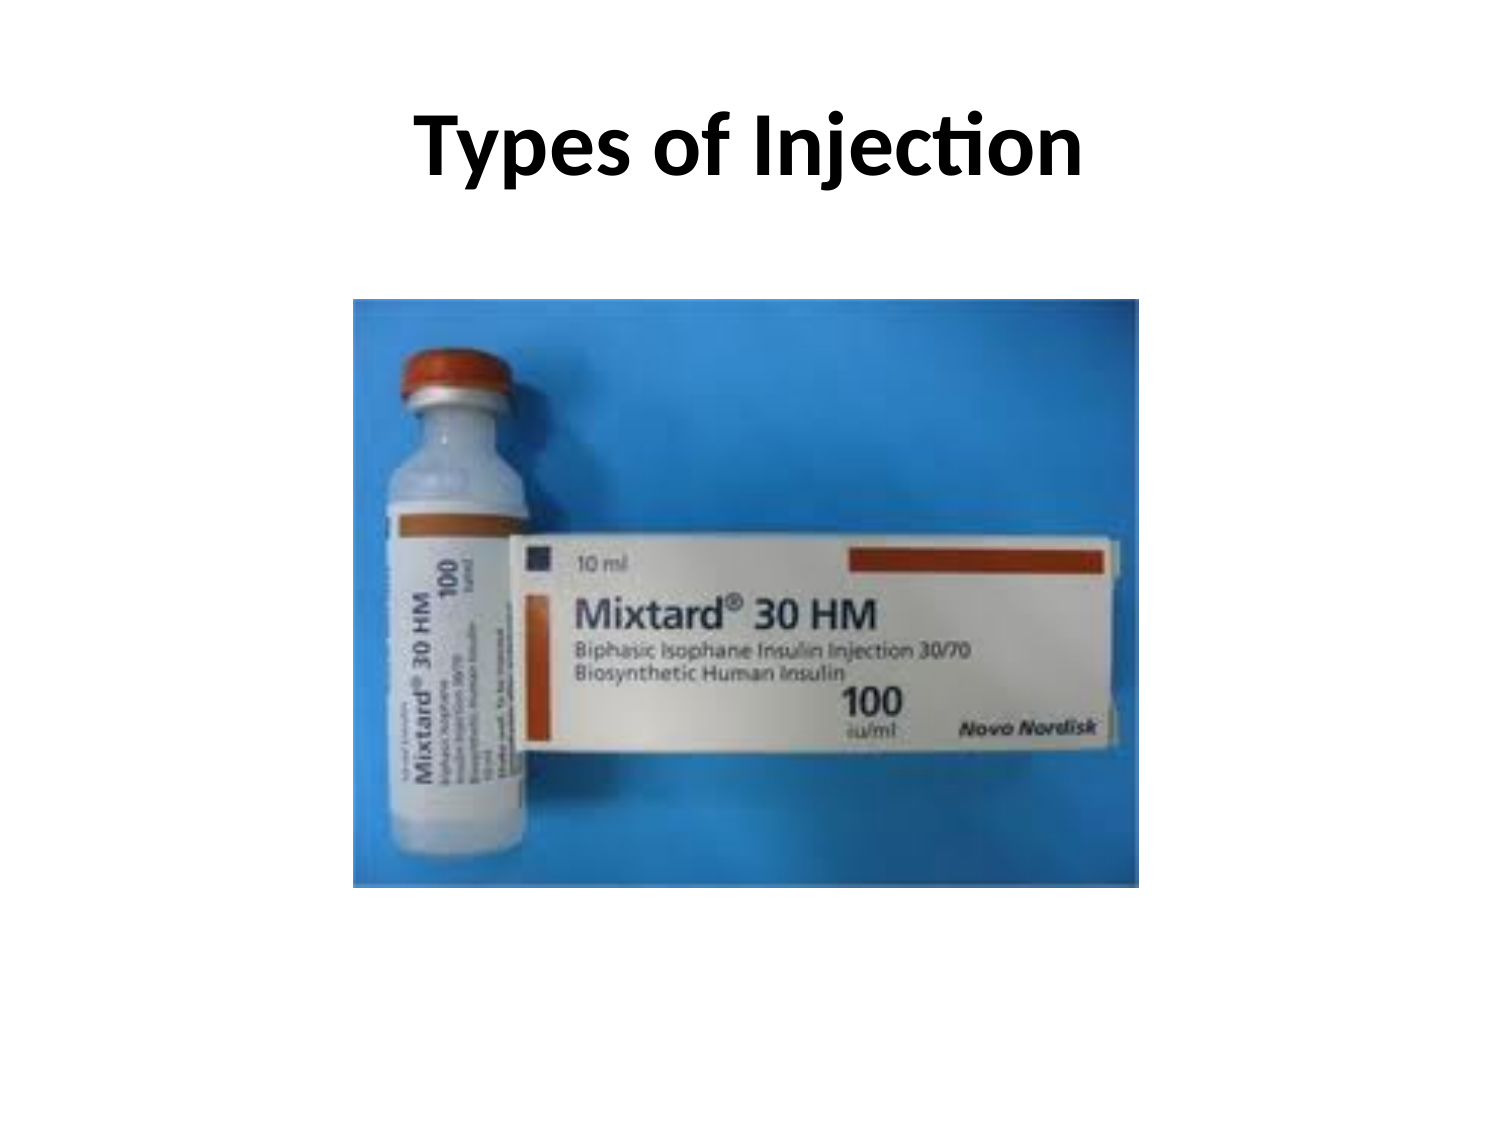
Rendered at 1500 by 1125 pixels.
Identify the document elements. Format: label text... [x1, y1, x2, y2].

picture [353, 299, 1139, 888]
title Types of Injection [75, 45, 1425, 233]
